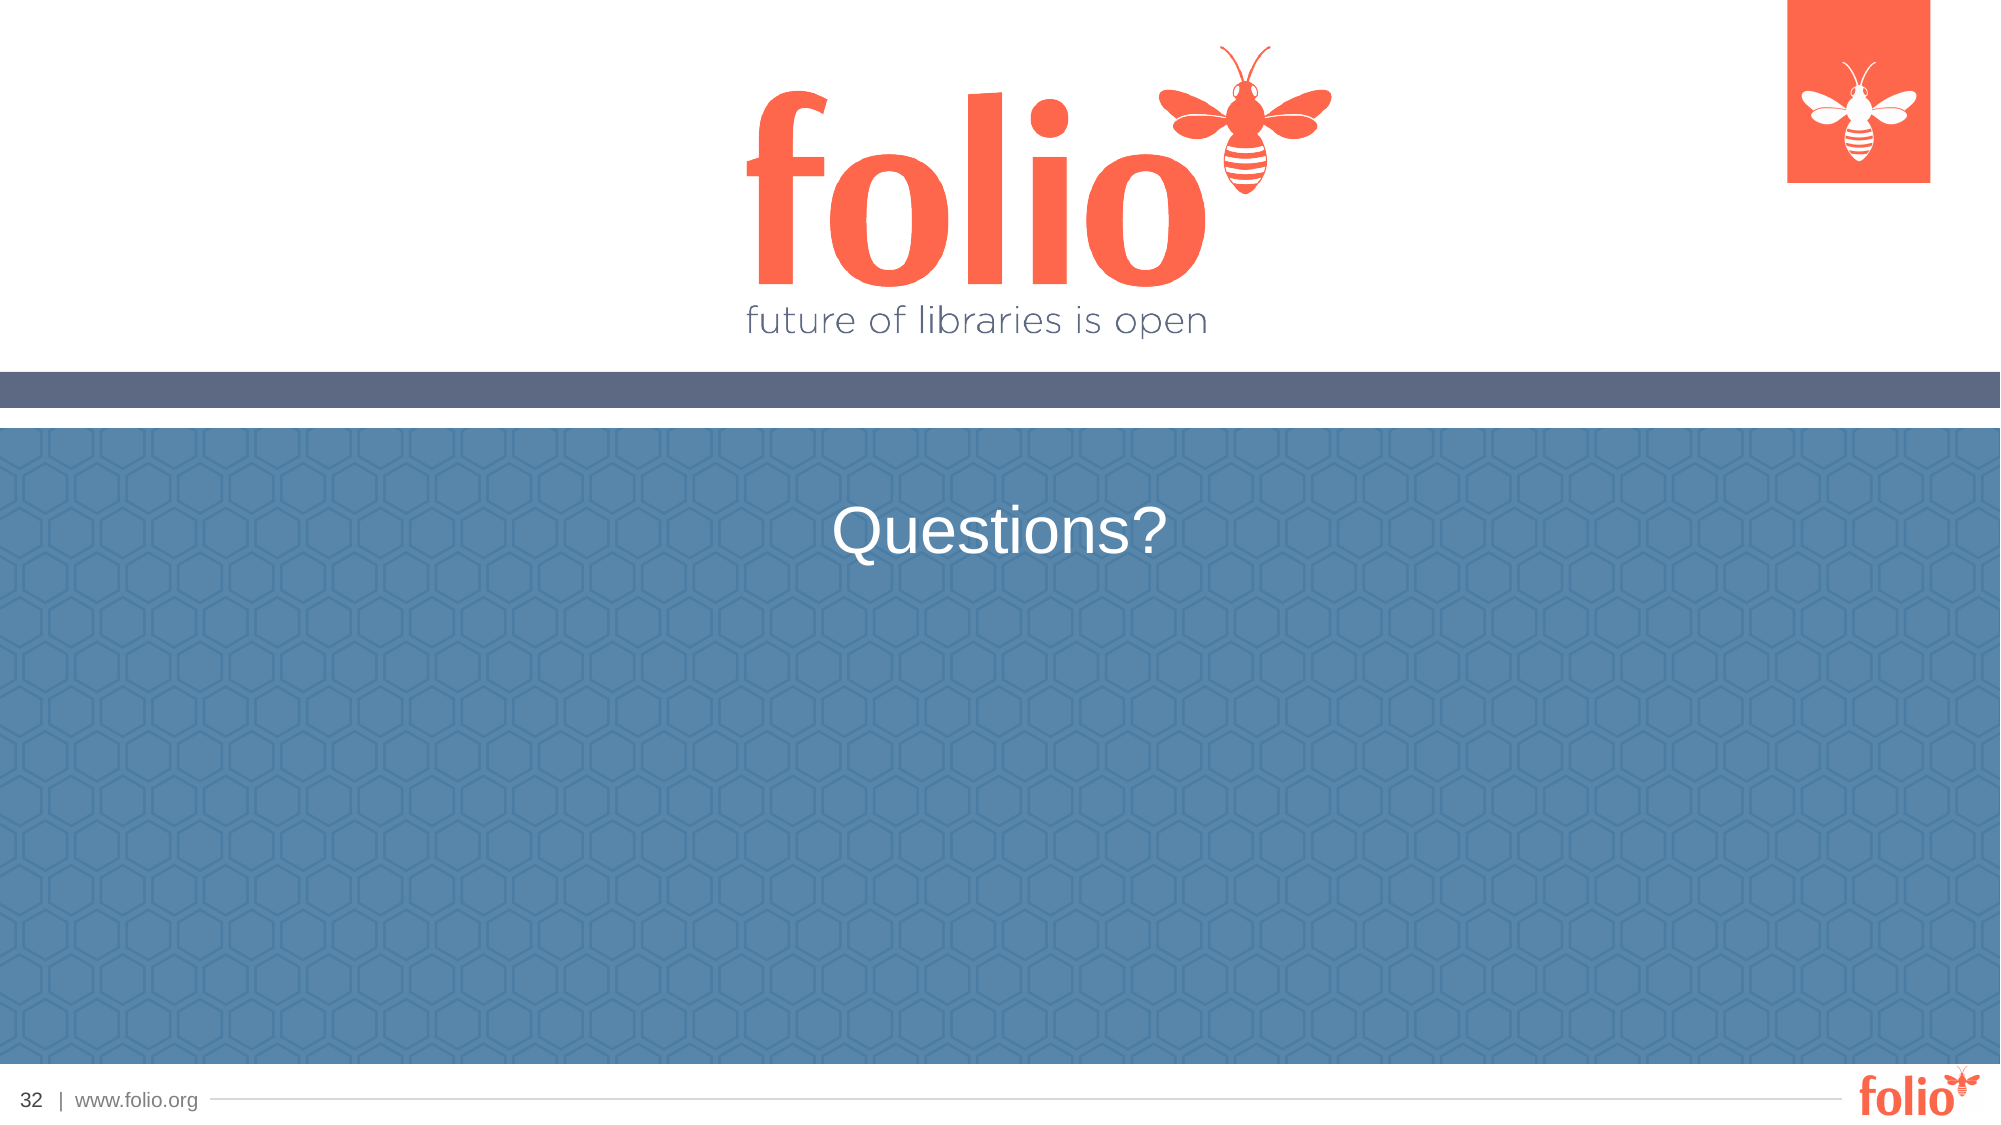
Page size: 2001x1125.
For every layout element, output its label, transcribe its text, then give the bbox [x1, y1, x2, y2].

picture [1800, 60, 1918, 163]
picture [0, 428, 2000, 1118]
title Questions? [137, 428, 1863, 575]
picture [734, 38, 1344, 347]
